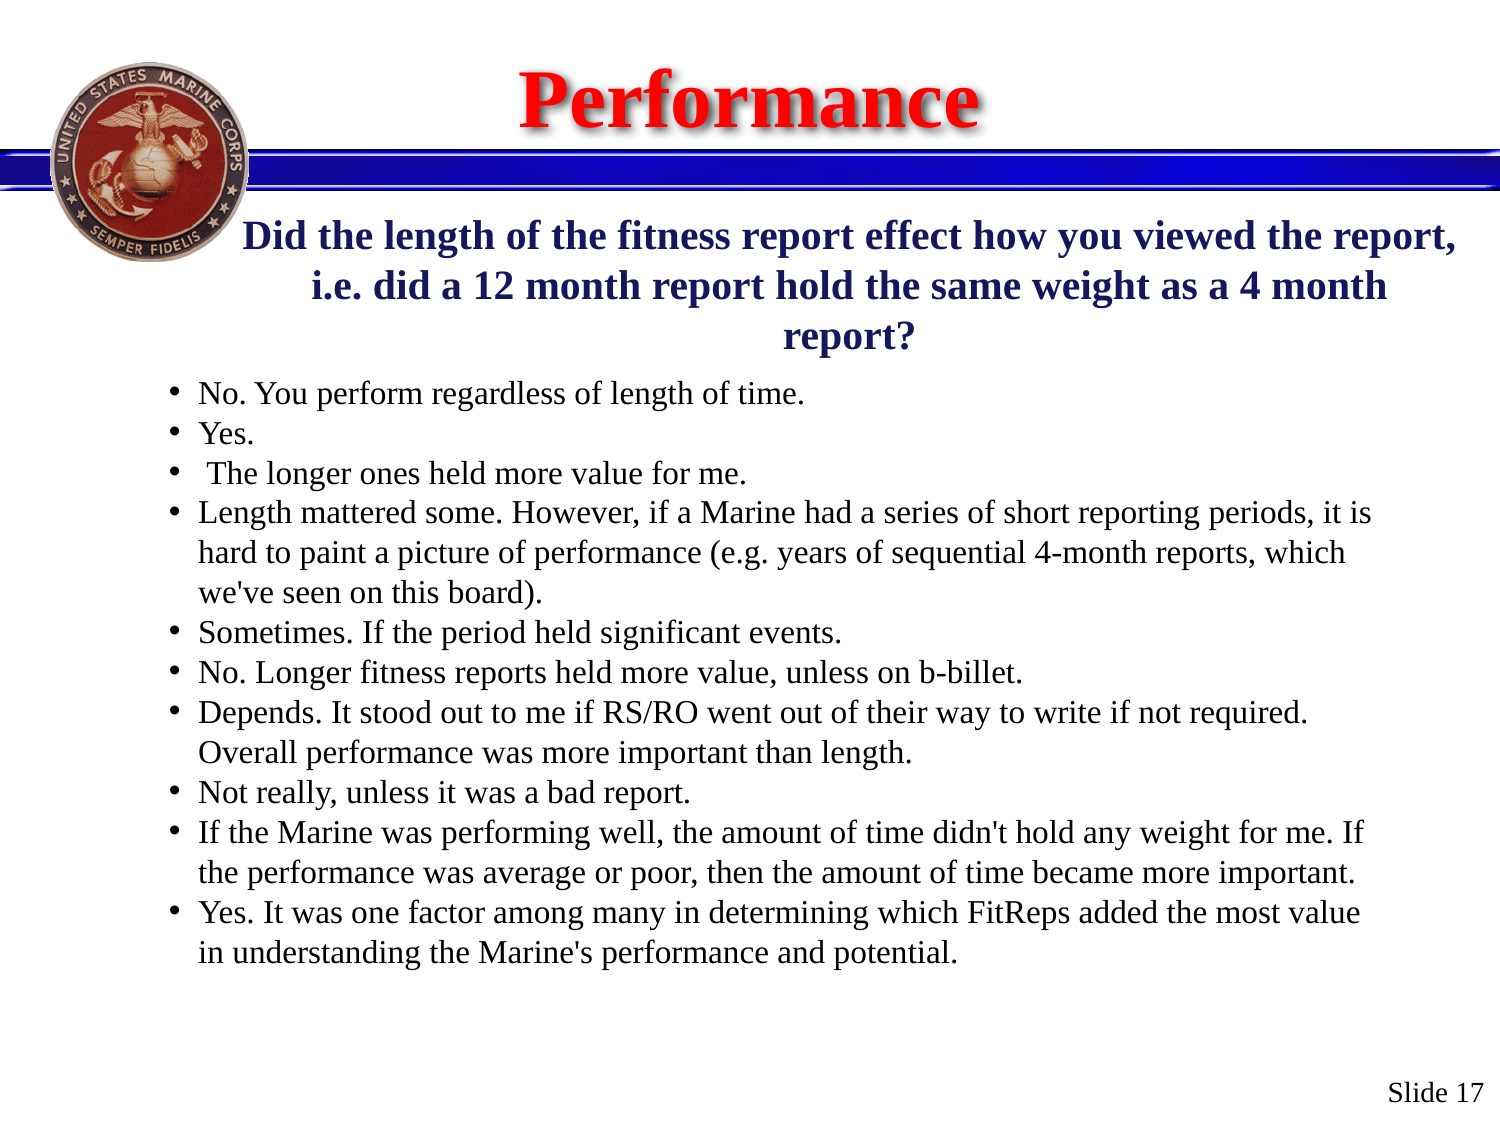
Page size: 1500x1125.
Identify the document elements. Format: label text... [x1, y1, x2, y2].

list Did the length of the fitness report effect how you viewed the report, i.e. did a 12 month report hold the same weight as a 4 month report? [225, 199, 1475, 310]
list [24, 312, 1475, 1009]
title Performance [0, 50, 1500, 138]
text_box No. You perform regardless of length of time. Yes. The longer ones held more value for me. Length mattered some. However, if a Marine had a series of short reporting periods, it is hard to paint a picture of performance (e.g. years of sequential 4-month reports, which we've seen on this board). Sometimes. If the period held significant events. No. Longer fitness reports held more value, unless on b-billet. Depends. It stood out to me if RS/RO went out of their way to write if not required. Overall performance was more important than length. Not really, unless it was a bad report. If the Marine was performing well, the amount of time didn't hold any weight for me. If the performance was average or poor, then the amount of time became more important. Yes. It was one factor among many in determining which FitReps added the most value in understanding the Marine's performance and potential. [154, 363, 1405, 1017]
slide_number Slide 17 [1141, 1065, 1500, 1125]
picture [0, 138, 1500, 262]
